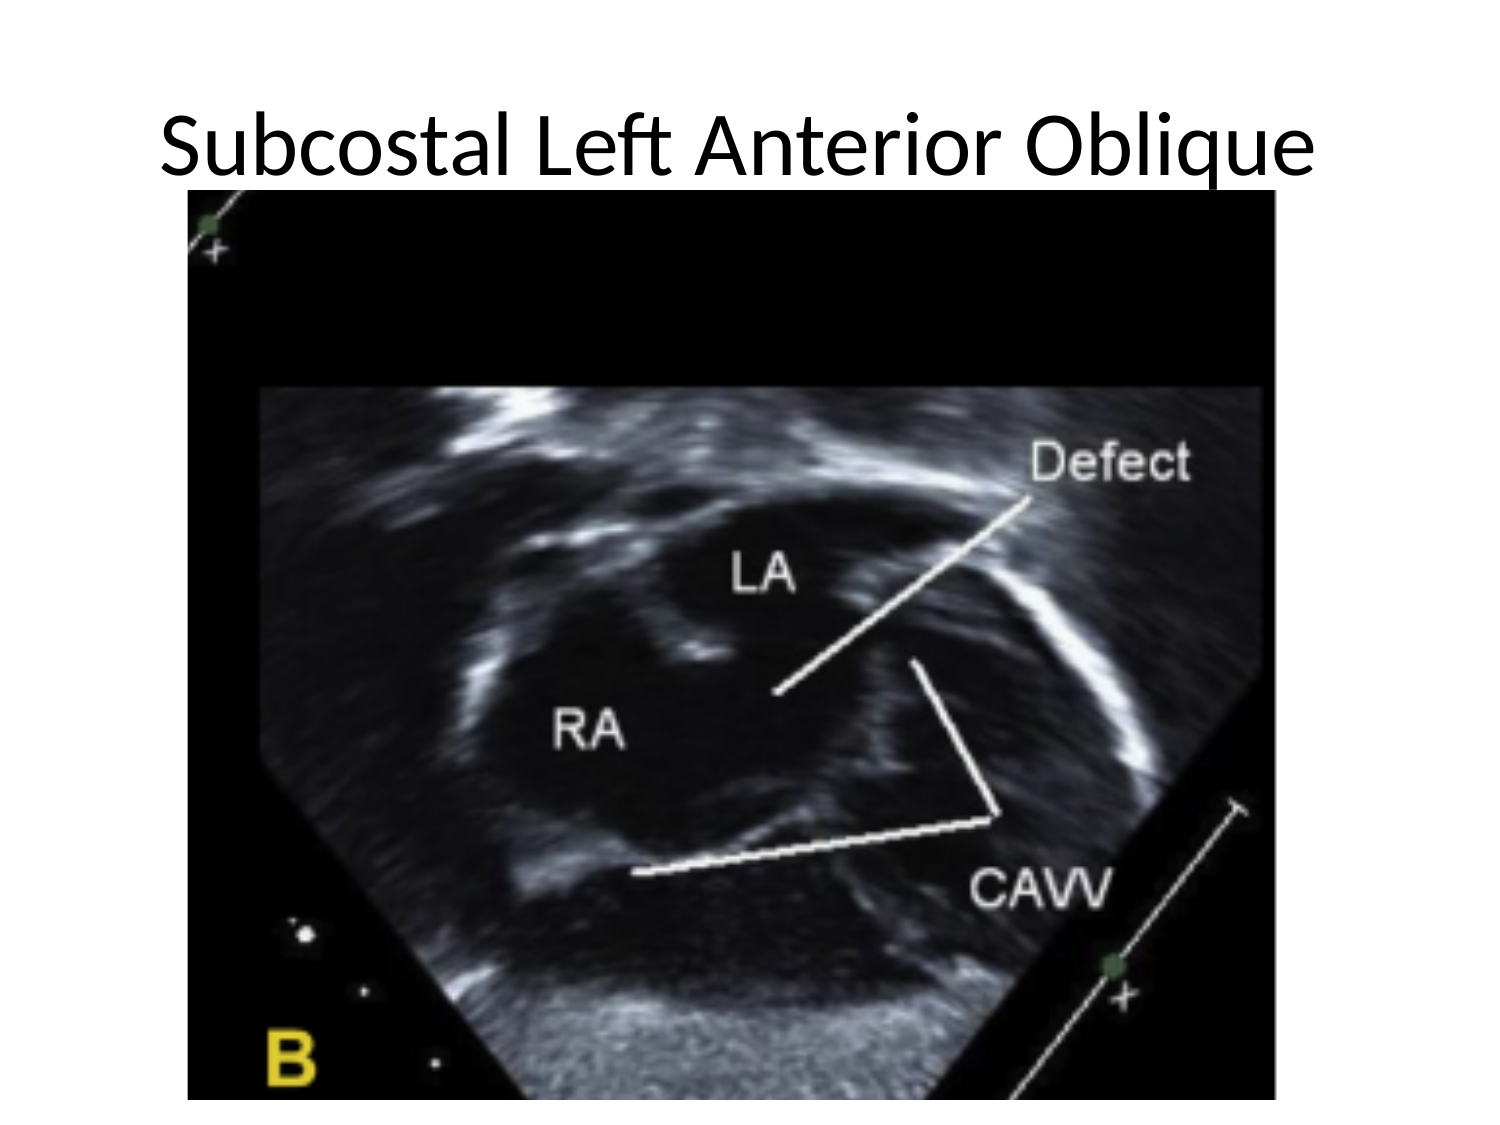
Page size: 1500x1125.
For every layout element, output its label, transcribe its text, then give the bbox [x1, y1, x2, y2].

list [187, 190, 1299, 1101]
title Subcostal Left Anterior Oblique [75, 45, 1425, 233]
